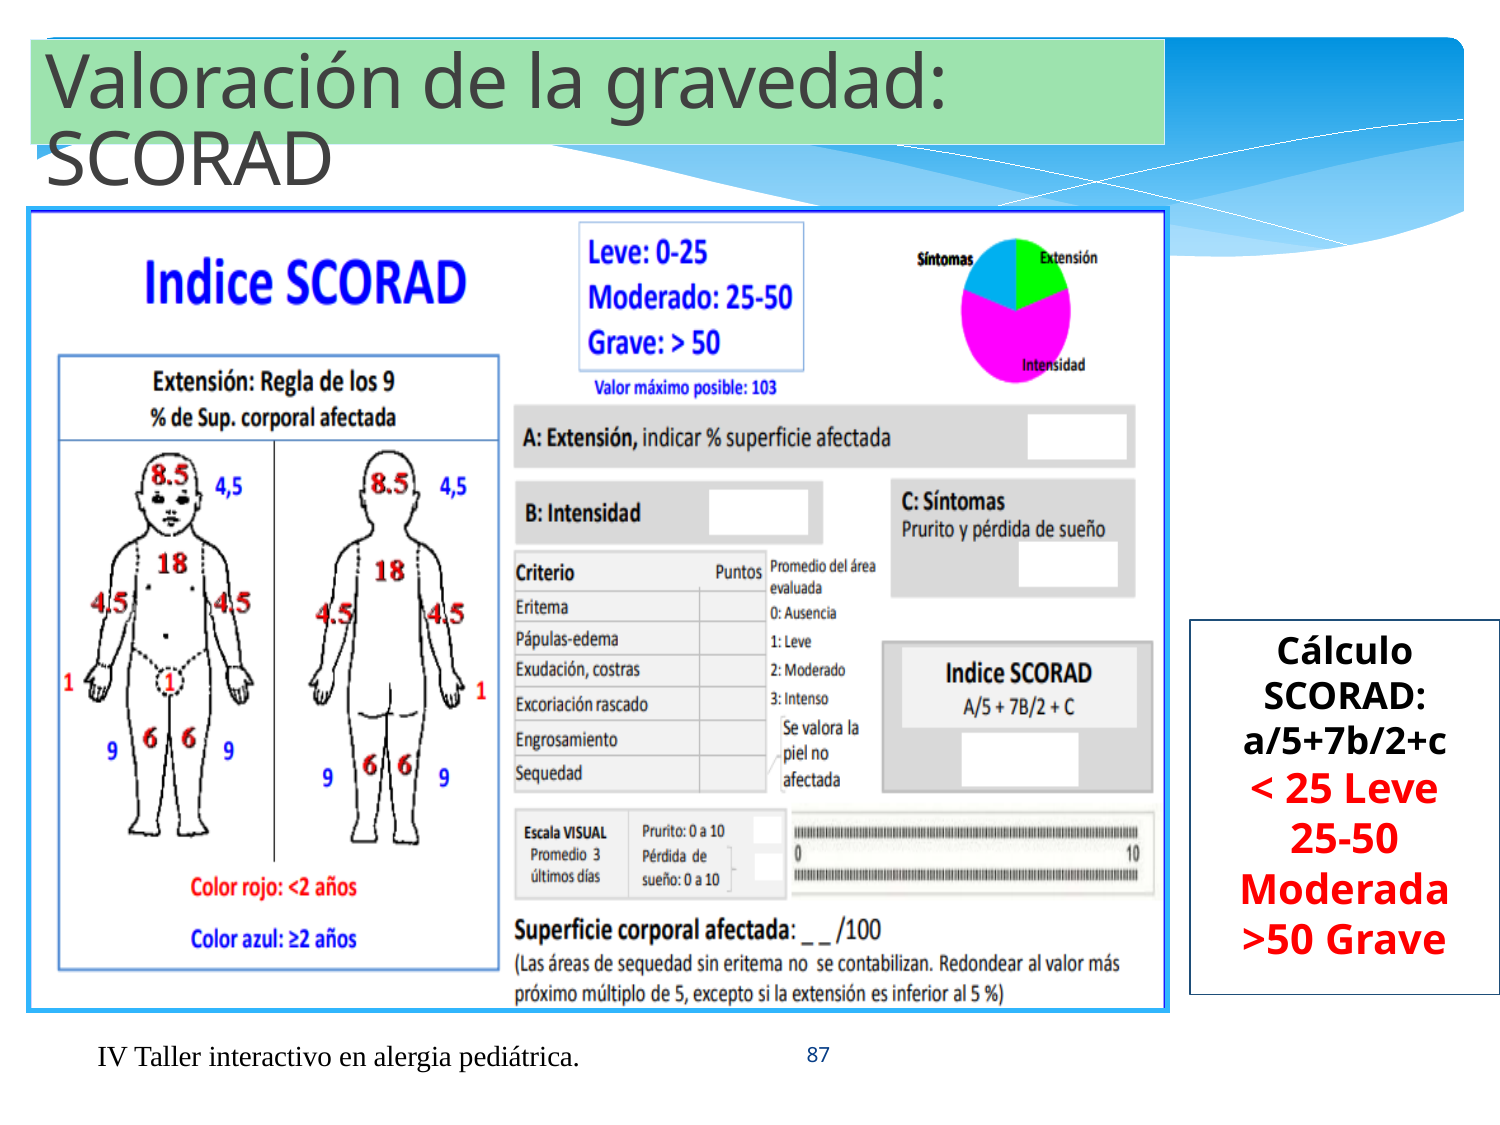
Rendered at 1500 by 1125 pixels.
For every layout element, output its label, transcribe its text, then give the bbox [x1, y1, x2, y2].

picture [30, 210, 1166, 1009]
text_box Cálculo SCORAD: a/5+7b/2+c < 25 Leve 25-50 Moderada >50 Grave [1190, 619, 1500, 995]
footer IV Taller interactivo en alergia pediátrica. [31, 1025, 653, 1086]
text_box Valoración de la gravedad: SCORAD [30, 39, 1165, 145]
slide_number 87 [654, 1025, 846, 1086]
